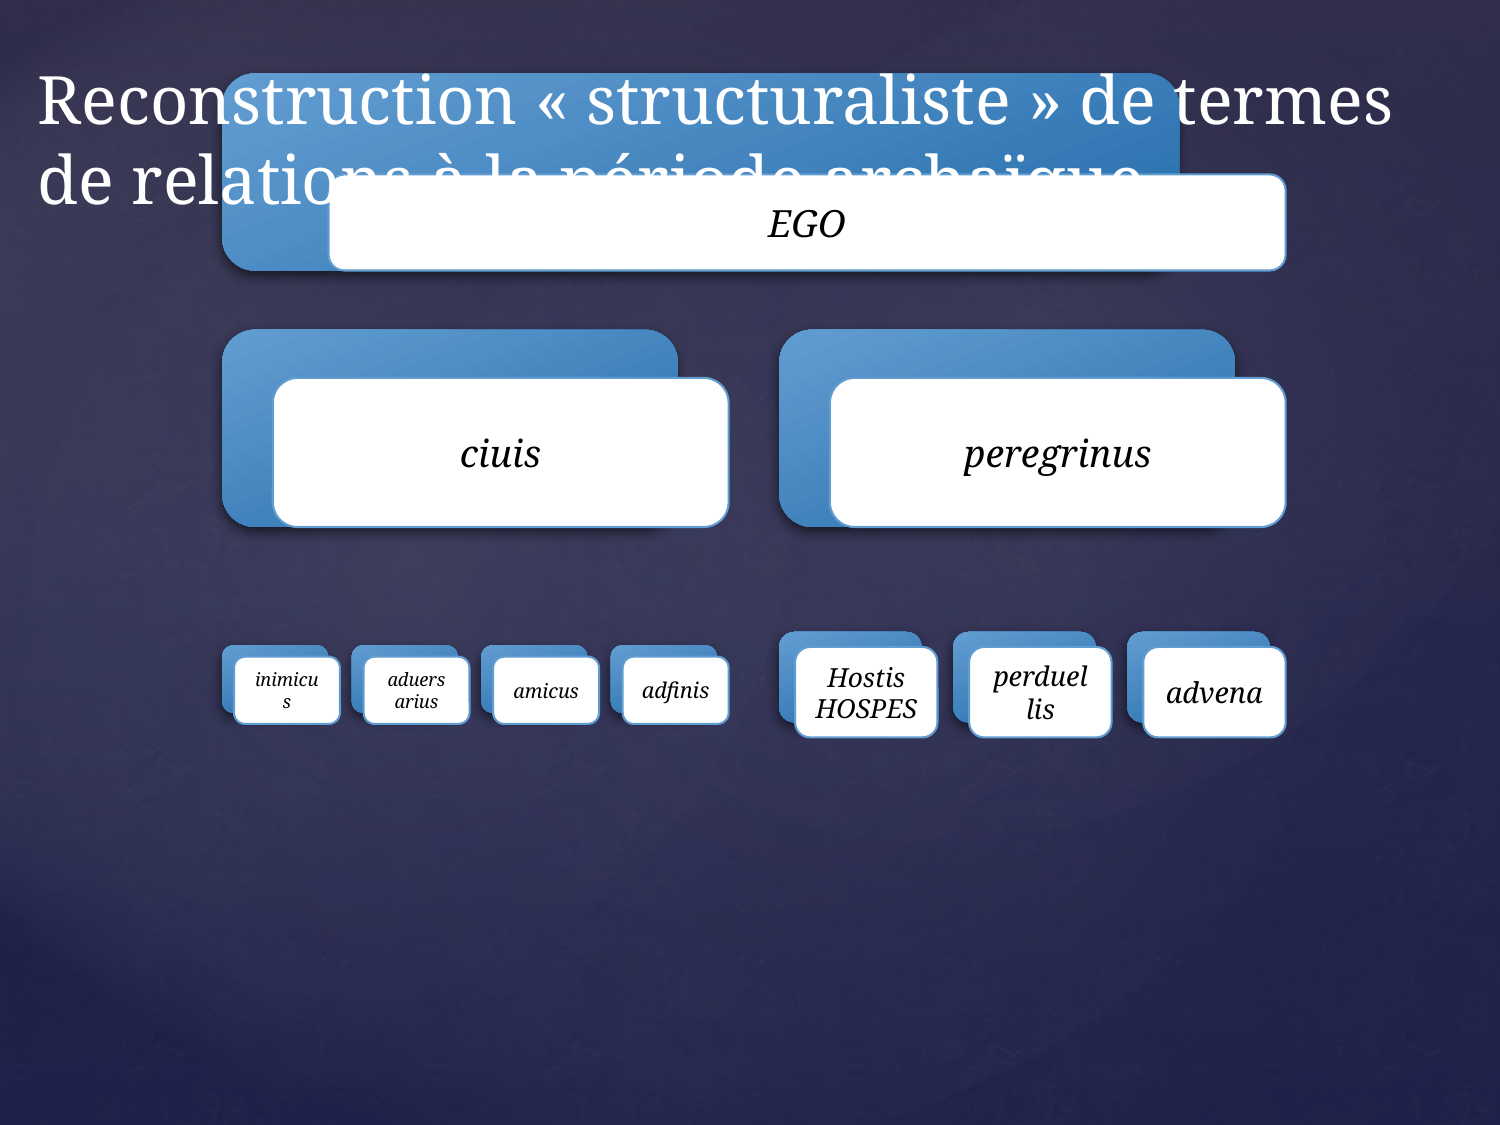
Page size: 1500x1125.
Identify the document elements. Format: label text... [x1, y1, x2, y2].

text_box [88, 72, 1420, 1041]
text_box Reconstruction « structuraliste » de termes de relations à la période archaïque [23, 50, 1474, 226]
